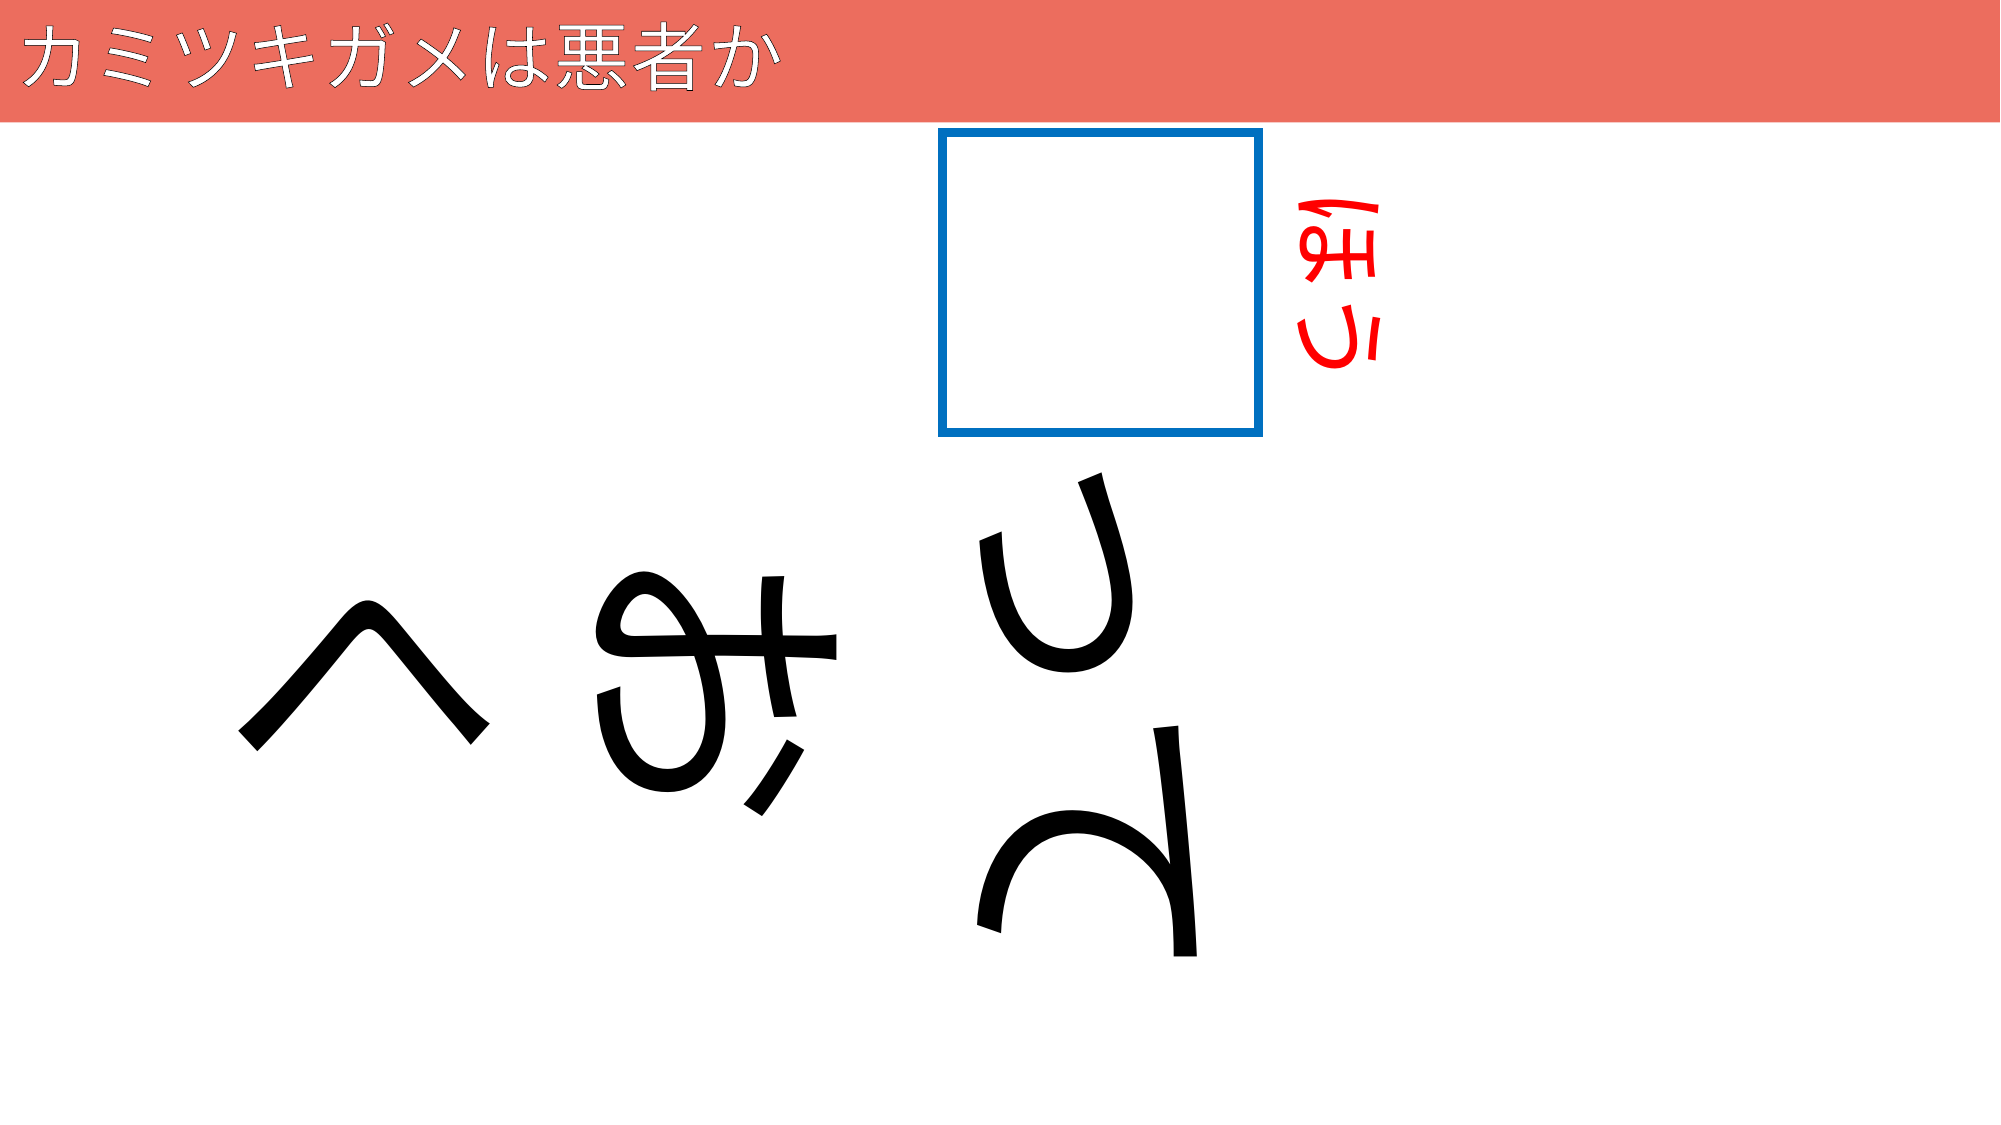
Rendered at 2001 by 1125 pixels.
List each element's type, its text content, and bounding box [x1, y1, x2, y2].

text_box [942, 132, 1259, 433]
text_box おく [520, 526, 902, 1125]
slide_number 66 [1712, 0, 2000, 123]
text_box ほう [1259, 173, 1410, 391]
title カミツキガメは悪者か [0, 0, 1712, 123]
text_box 放って [901, 122, 1284, 1023]
